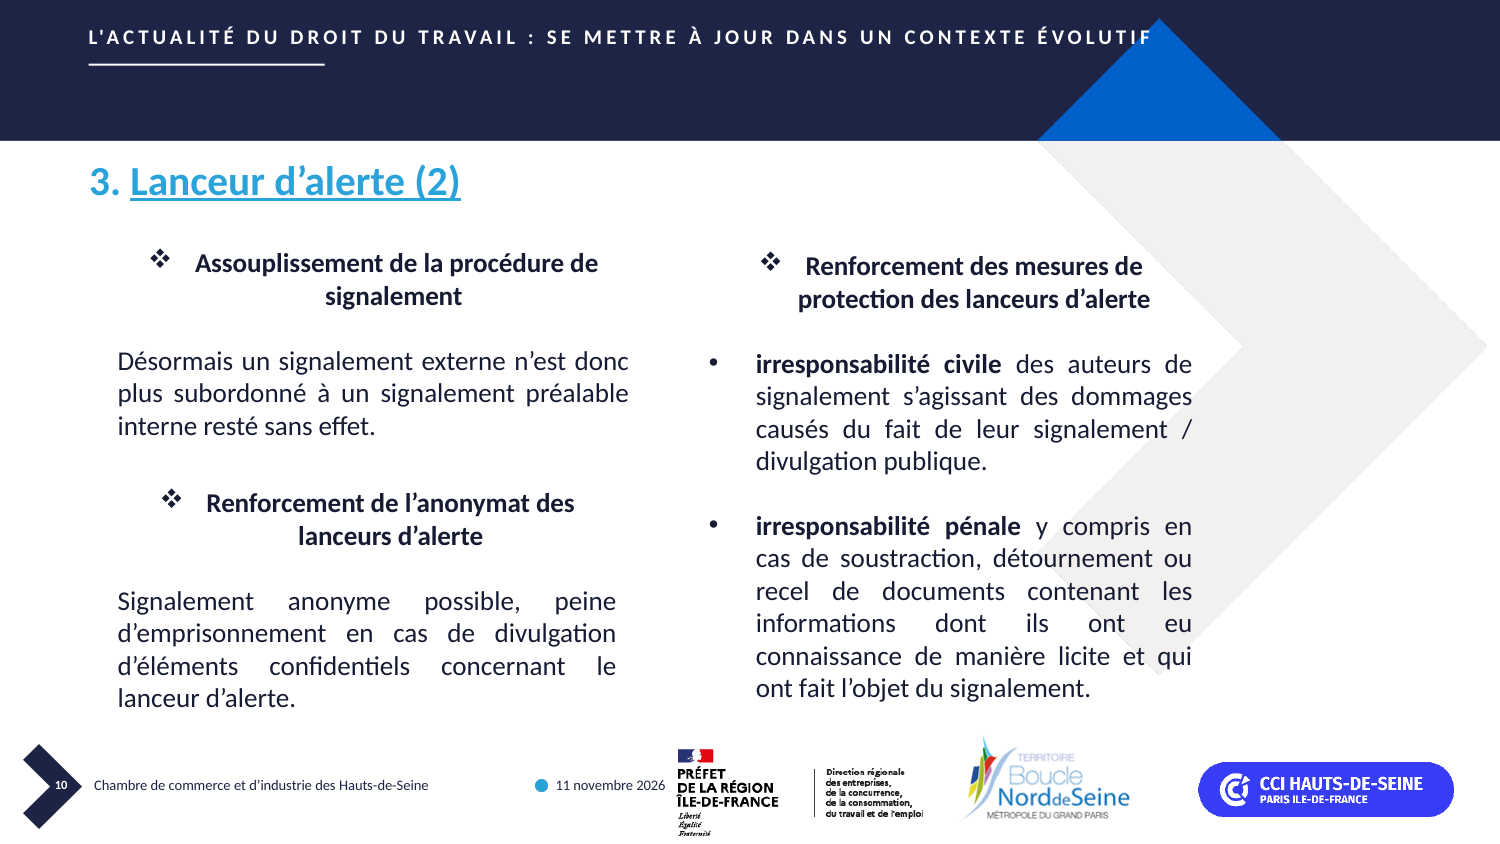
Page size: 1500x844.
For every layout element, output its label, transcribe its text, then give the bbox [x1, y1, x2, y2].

picture [0, 0, 1500, 844]
text_box Assouplissement de la procédure de signalement Désormais un signalement externe n’est donc plus subordonné à un signalement préalable interne resté sans effet. [102, 238, 644, 448]
text_box Renforcement des mesures de protection des lanceurs d’alerte irresponsabilité civile des auteurs de signalement s’agissant des dommages causés du fait de leur signalement / divulgation publique. irresponsabilité pénale y compris en cas de soustraction, détournement ou recel de documents contenant les informations dont ils ont eu connaissance de manière licite et qui ont fait l’objet du signalement. [694, 241, 1208, 711]
list L'actualité du droit du travail : se mettre à jour dans un contexte évolutif [88, 26, 1208, 61]
text_box Renforcement de l’anonymat des lanceurs d’alerte Signalement anonyme possible, peine d’emprisonnement en cas de divulgation d’éléments confidentiels concernant le lanceur d’alerte. [102, 478, 632, 766]
slide_number 10 [30, 768, 83, 801]
list 3. Lanceur d’alerte (2) [74, 160, 1411, 211]
